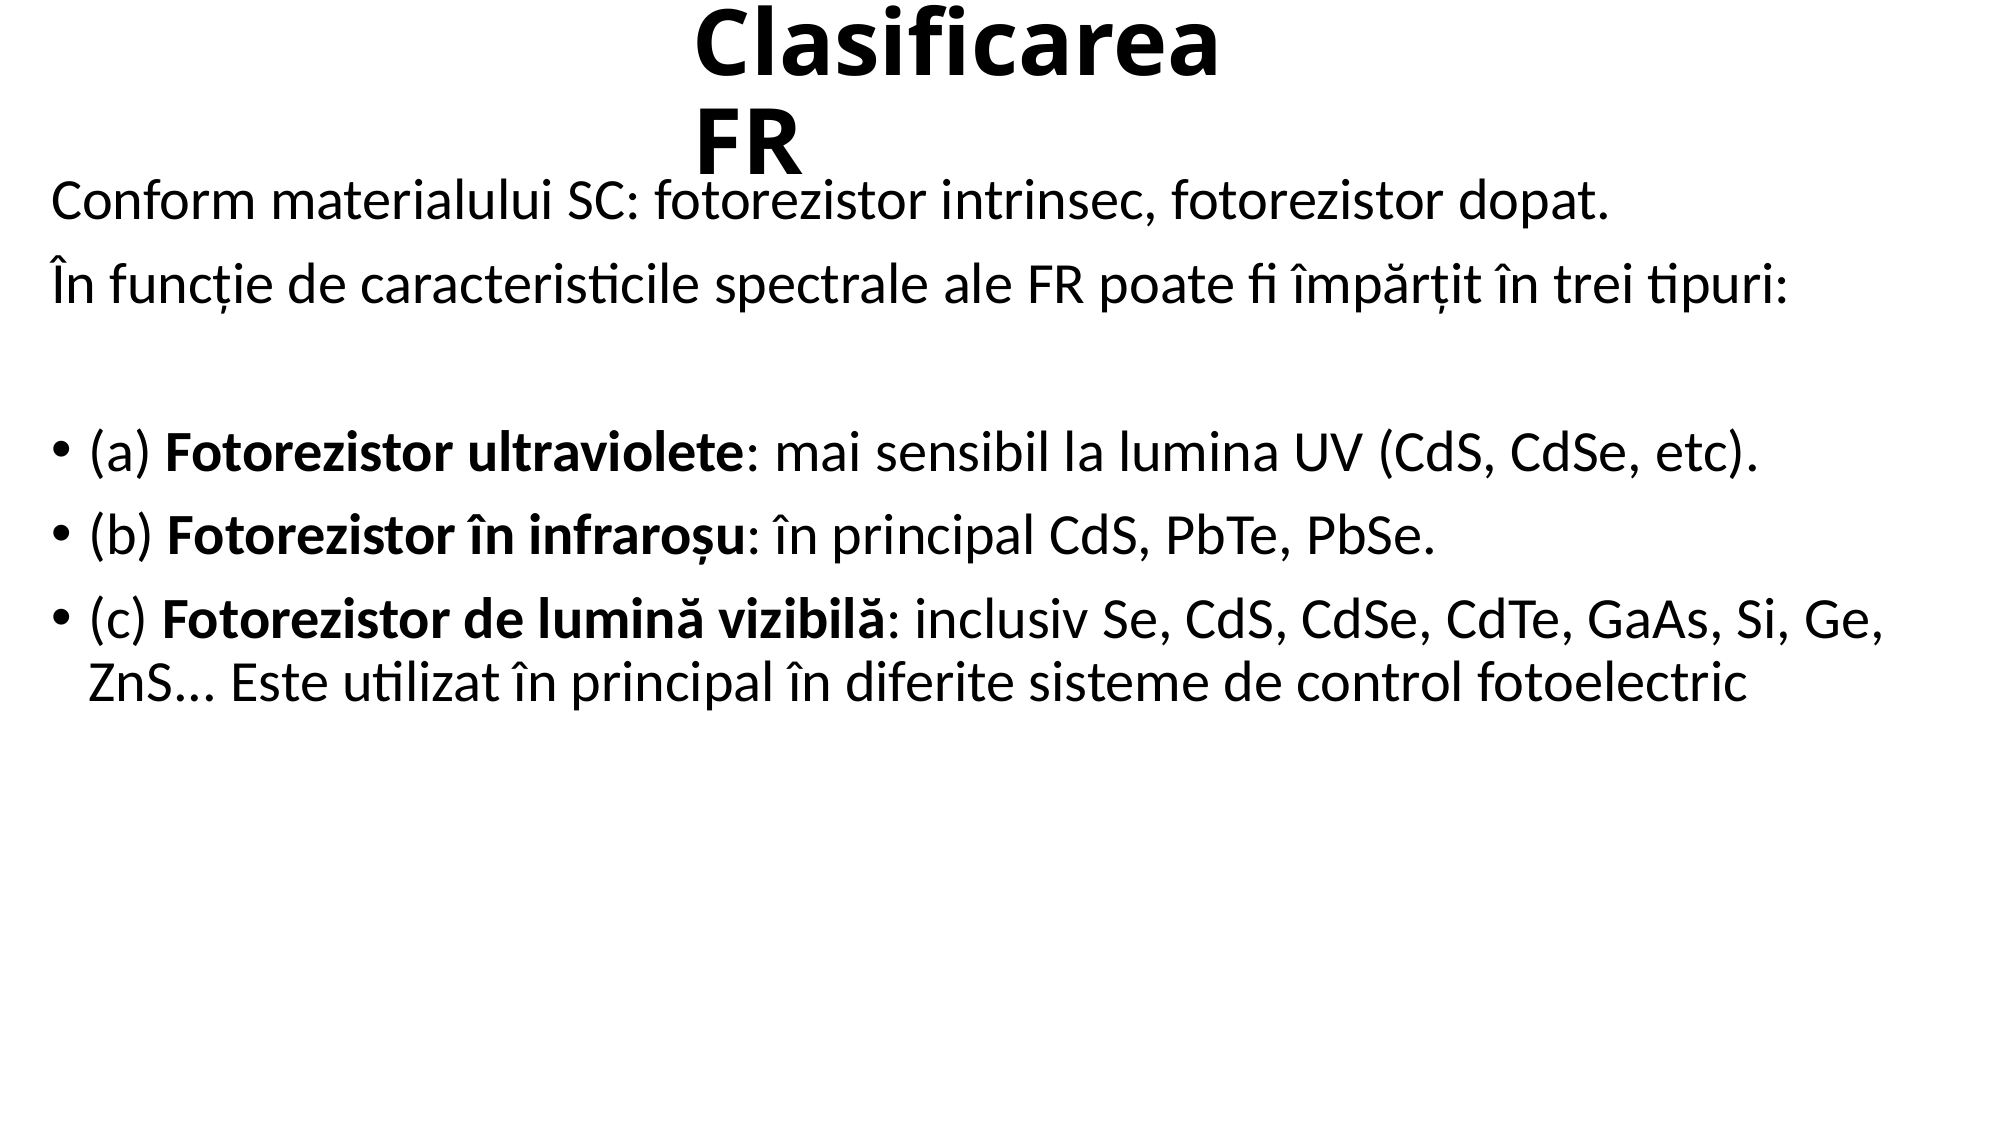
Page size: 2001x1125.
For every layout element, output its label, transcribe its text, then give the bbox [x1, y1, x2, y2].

title Clasificarea FR [677, 28, 1254, 162]
list Conform materialului SC: fotorezistor intrinsec, fotorezistor dopat. În funcție de caracteristicile spectrale ale FR poate fi împărțit în trei tipuri: (a) Fotorezistor ultraviolete: mai sensibil la lumina UV (CdS, CdSe, etc). (b) Fotorezistor în infraroșu: în principal CdS, PbTe, PbSe. (c) Fotorezistor de lumină vizibilă: inclusiv Se, CdS, CdSe, CdTe, GaAs, Si, Ge, ZnS... Este utilizat în principal în diferite sisteme de control fotoelectric [36, 162, 1967, 1066]
